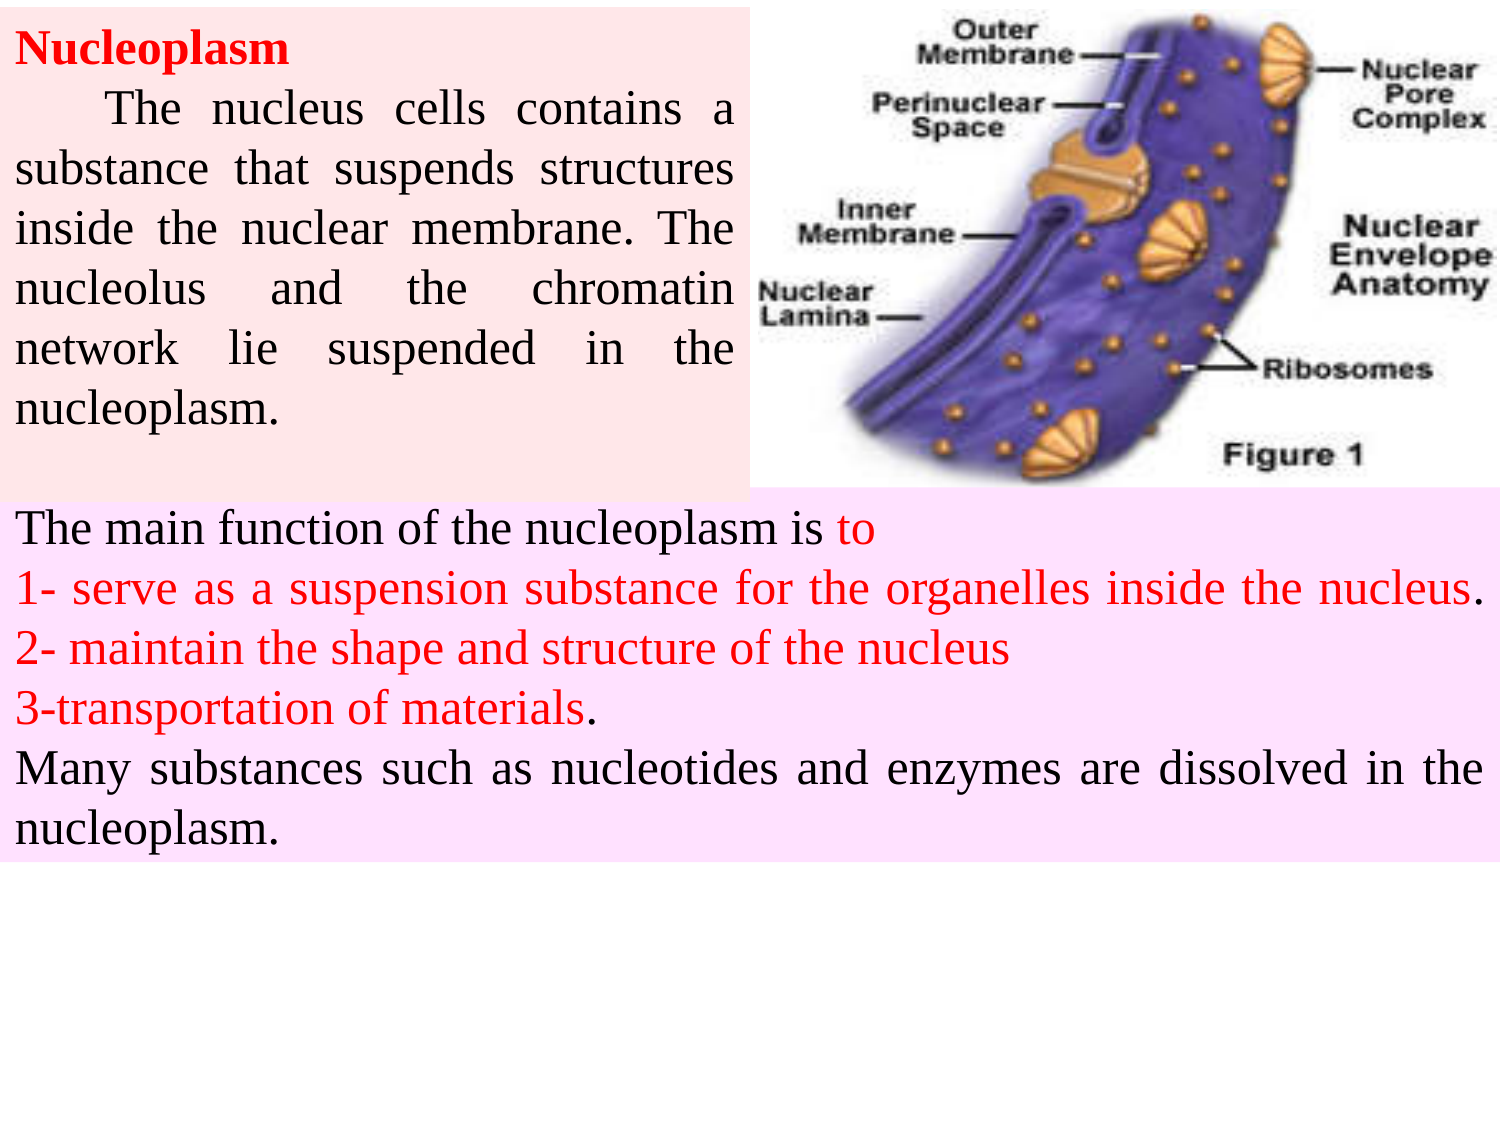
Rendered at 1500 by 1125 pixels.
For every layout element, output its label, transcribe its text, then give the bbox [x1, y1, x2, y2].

text_box Nucleoplasm The nucleus cells contains a substance that suspends structures inside the nuclear membrane. The nucleolus and the chromatin network lie suspended in the nucleoplasm. [0, 7, 750, 502]
picture [758, 8, 1497, 497]
text_box The main function of the nucleoplasm is to 1- serve as a suspension substance for the organelles inside the nucleus. 2- maintain the shape and structure of the nucleus 3-transportation of materials. Many substances such as nucleotides and enzymes are dissolved in the nucleoplasm. [0, 487, 1500, 863]
